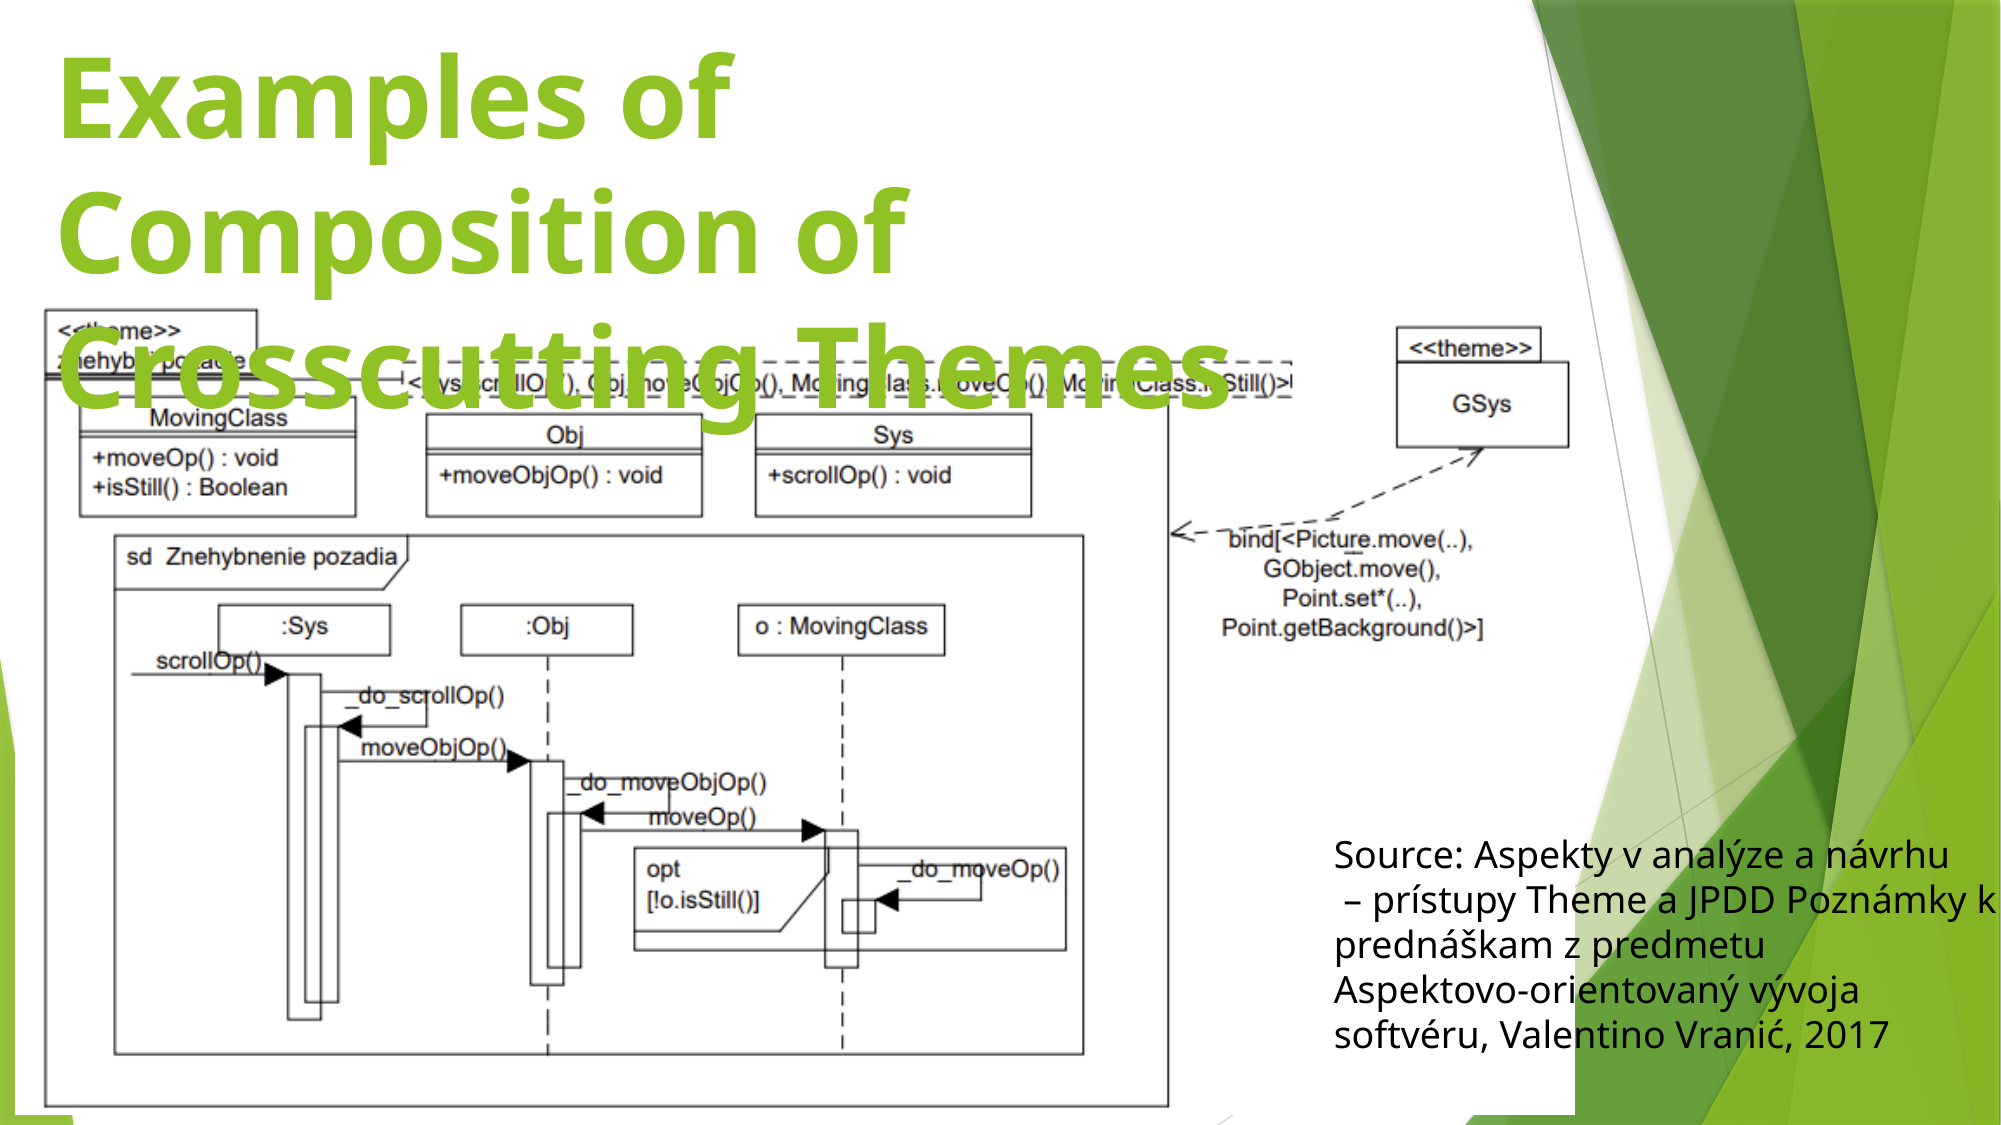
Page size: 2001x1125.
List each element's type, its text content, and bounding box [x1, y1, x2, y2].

text_box Source: Aspekty v analýze a návrhu – prístupy Theme a JPDD Poznámky k prednáškam z predmetu Aspektovo-orientovaný vývoja softvéru, Valentino Vranić, 2017 [1578, 823, 2000, 1063]
picture [14, 271, 1576, 1115]
text_box Examples of Composition of Crosscutting Themes [39, 18, 1450, 236]
